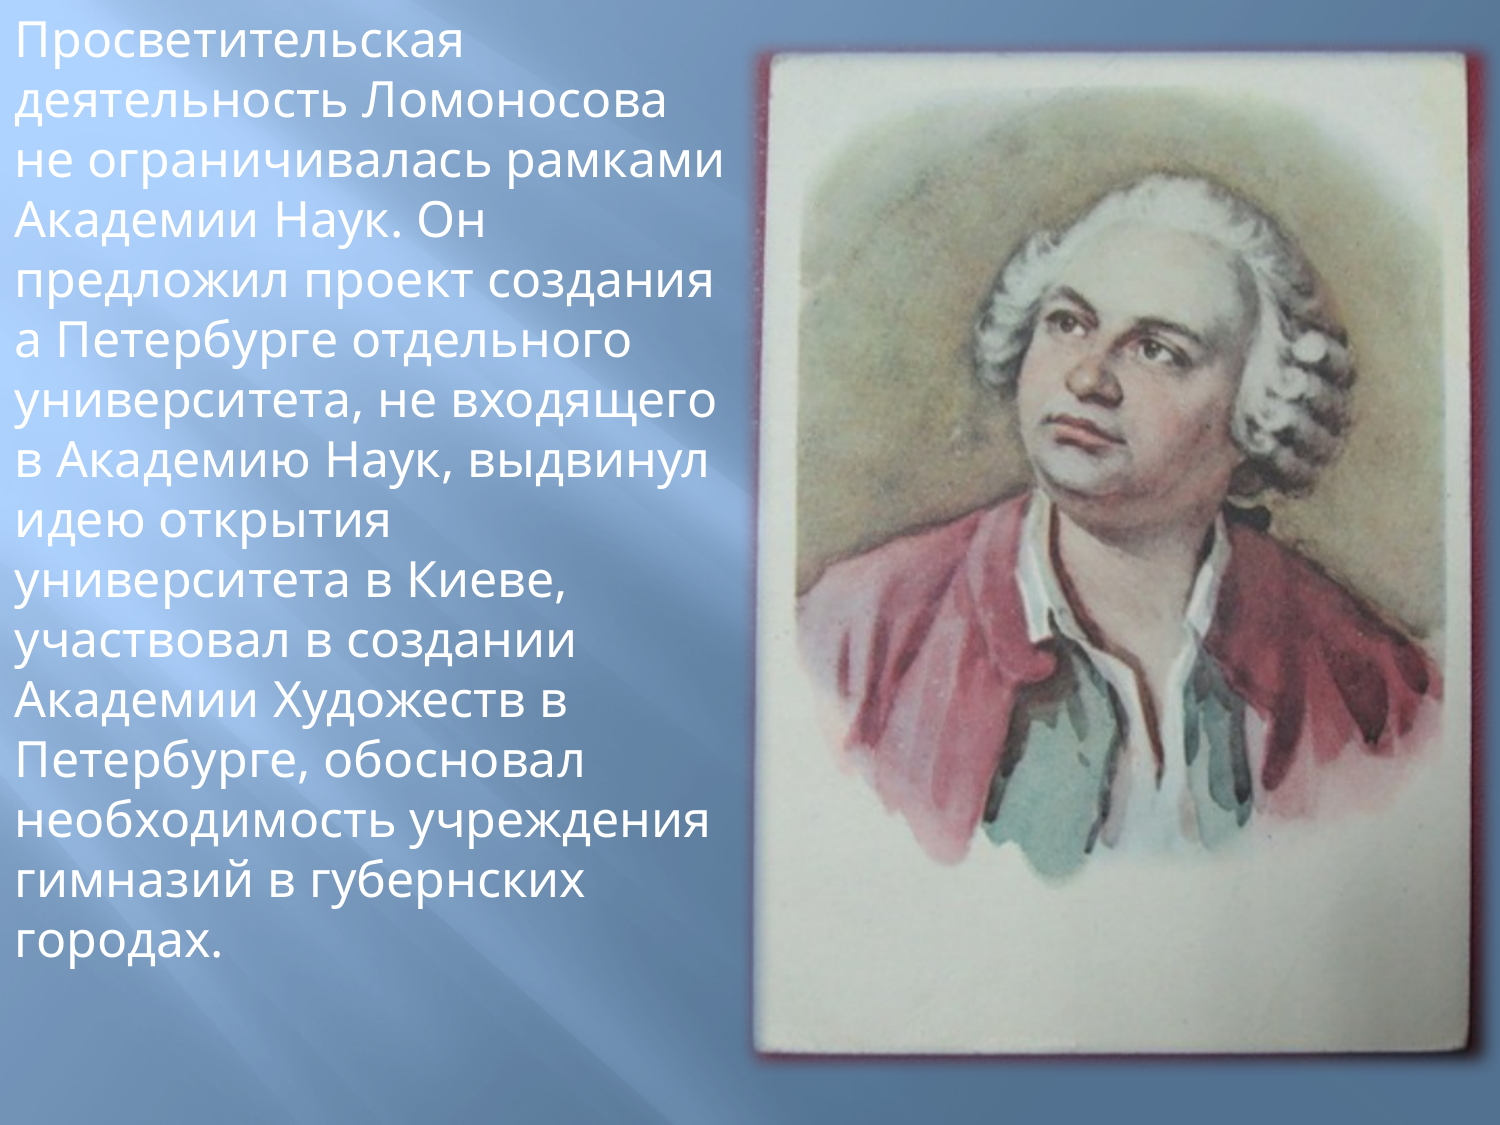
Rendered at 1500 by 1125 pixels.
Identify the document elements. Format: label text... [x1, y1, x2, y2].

picture [739, 34, 1500, 1078]
text_box Просветительская деятельность Ломоносова не ограничивалась рамками Академии Наук. Он предложил проект создания а Петербурге отдельного университета, не входящего в Академию Наук, выдвинул идею открытия университета в Киеве, участвовал в создании Академии Художеств в Петербурге, обосновал необходимость учреждения гимназий в губернских городах. [0, 0, 750, 975]
